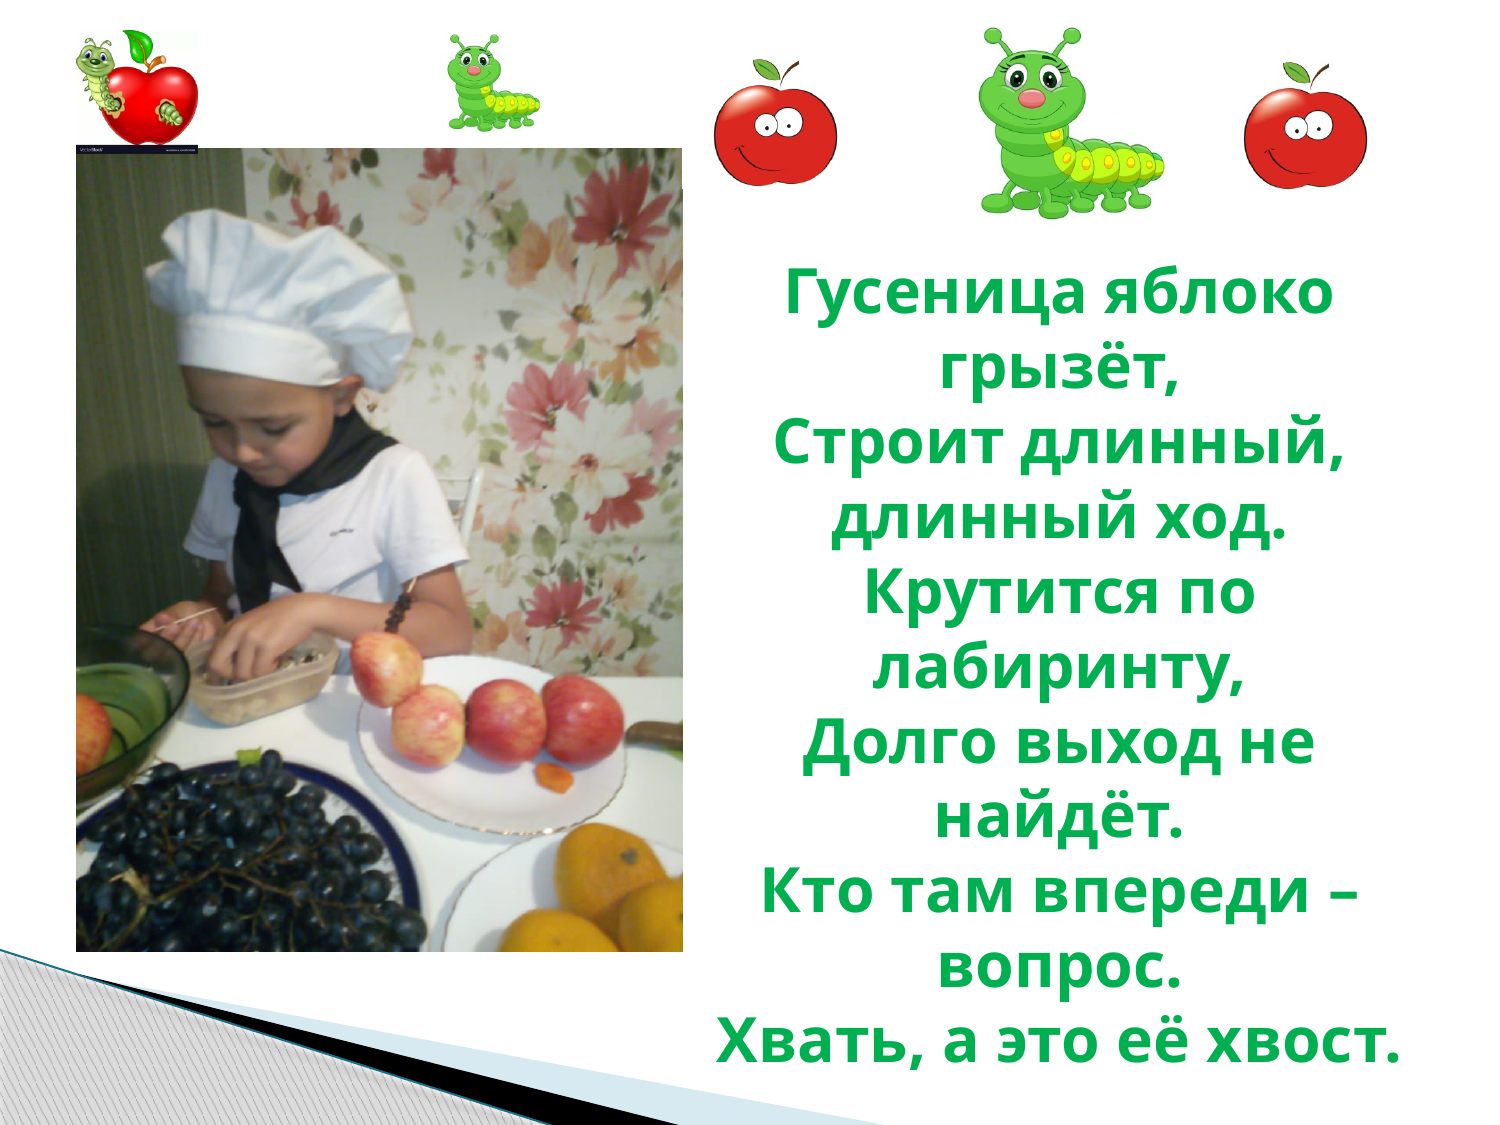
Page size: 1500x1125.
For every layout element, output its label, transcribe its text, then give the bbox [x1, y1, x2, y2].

text_box Гусеница яблоко грызёт, Строит длинный, длинный ход. Крутится по лабиринту, Долго выход не найдёт. Кто там впереди – вопрос. Хвать, а это её хвост. [679, 243, 1441, 1083]
picture [1212, 61, 1399, 192]
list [76, 148, 683, 952]
picture [922, 18, 1199, 228]
picture [76, 30, 198, 155]
picture [418, 30, 558, 136]
picture [682, 57, 869, 189]
